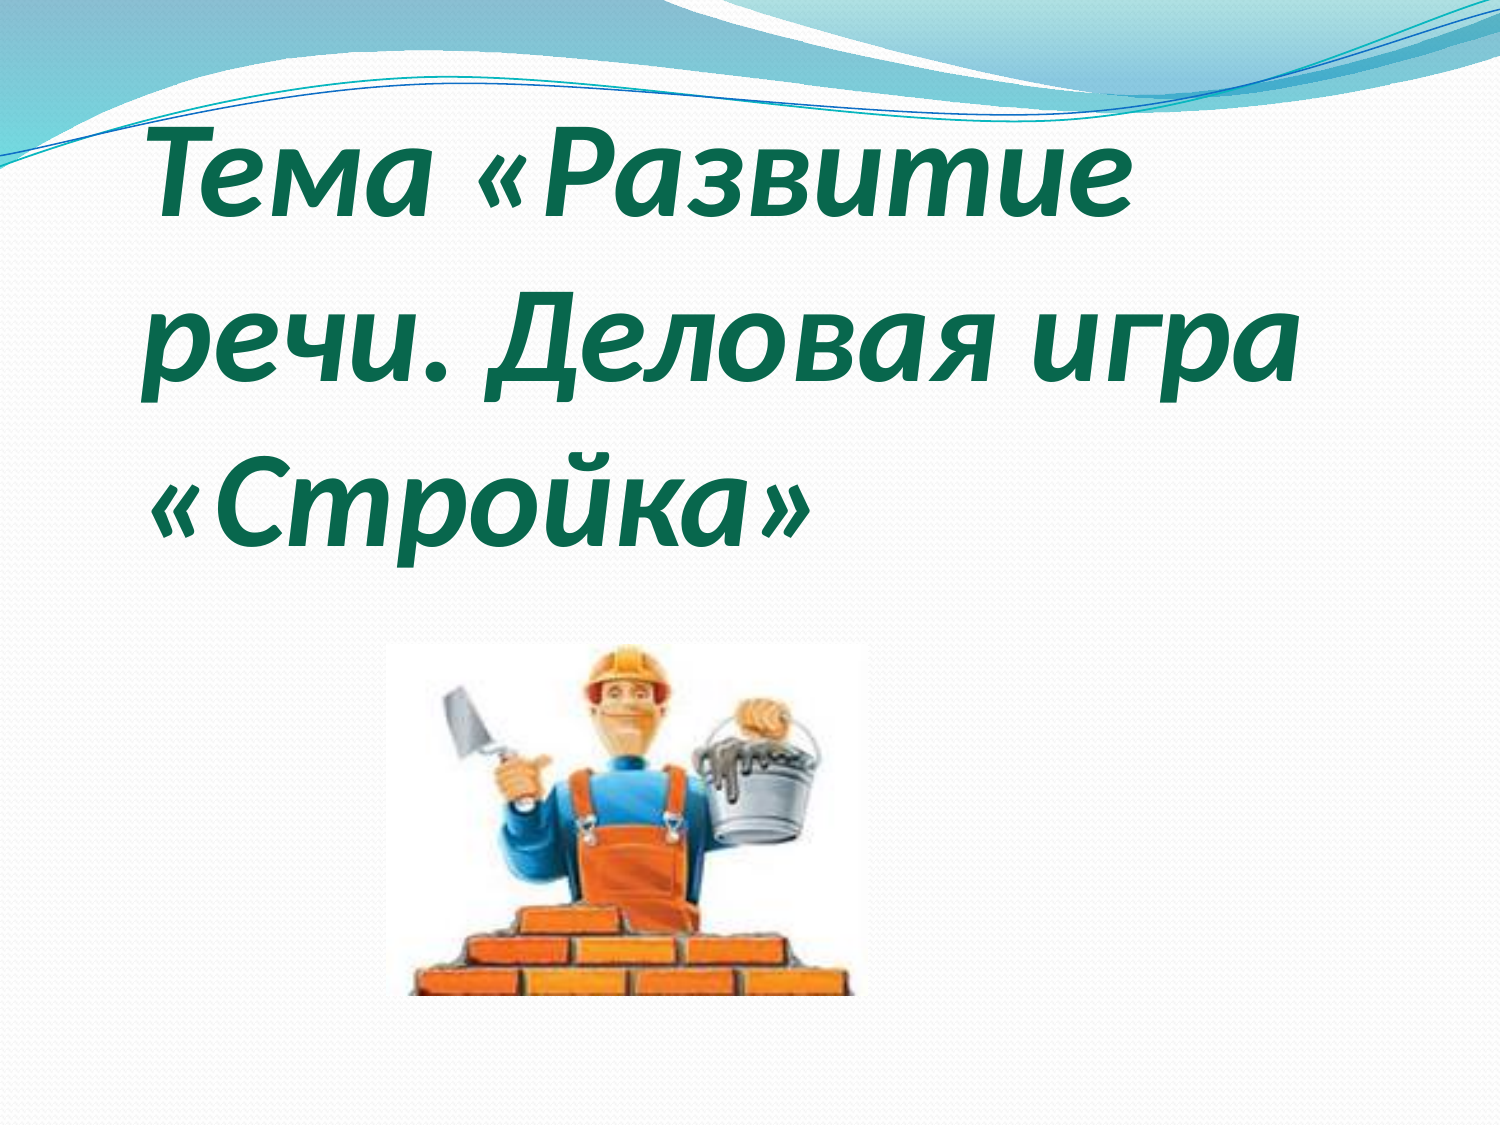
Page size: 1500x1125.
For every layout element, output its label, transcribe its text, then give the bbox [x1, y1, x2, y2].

title Тема «Развитие речи. Деловая игра «Стройка» [140, 82, 1425, 575]
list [386, 644, 868, 997]
